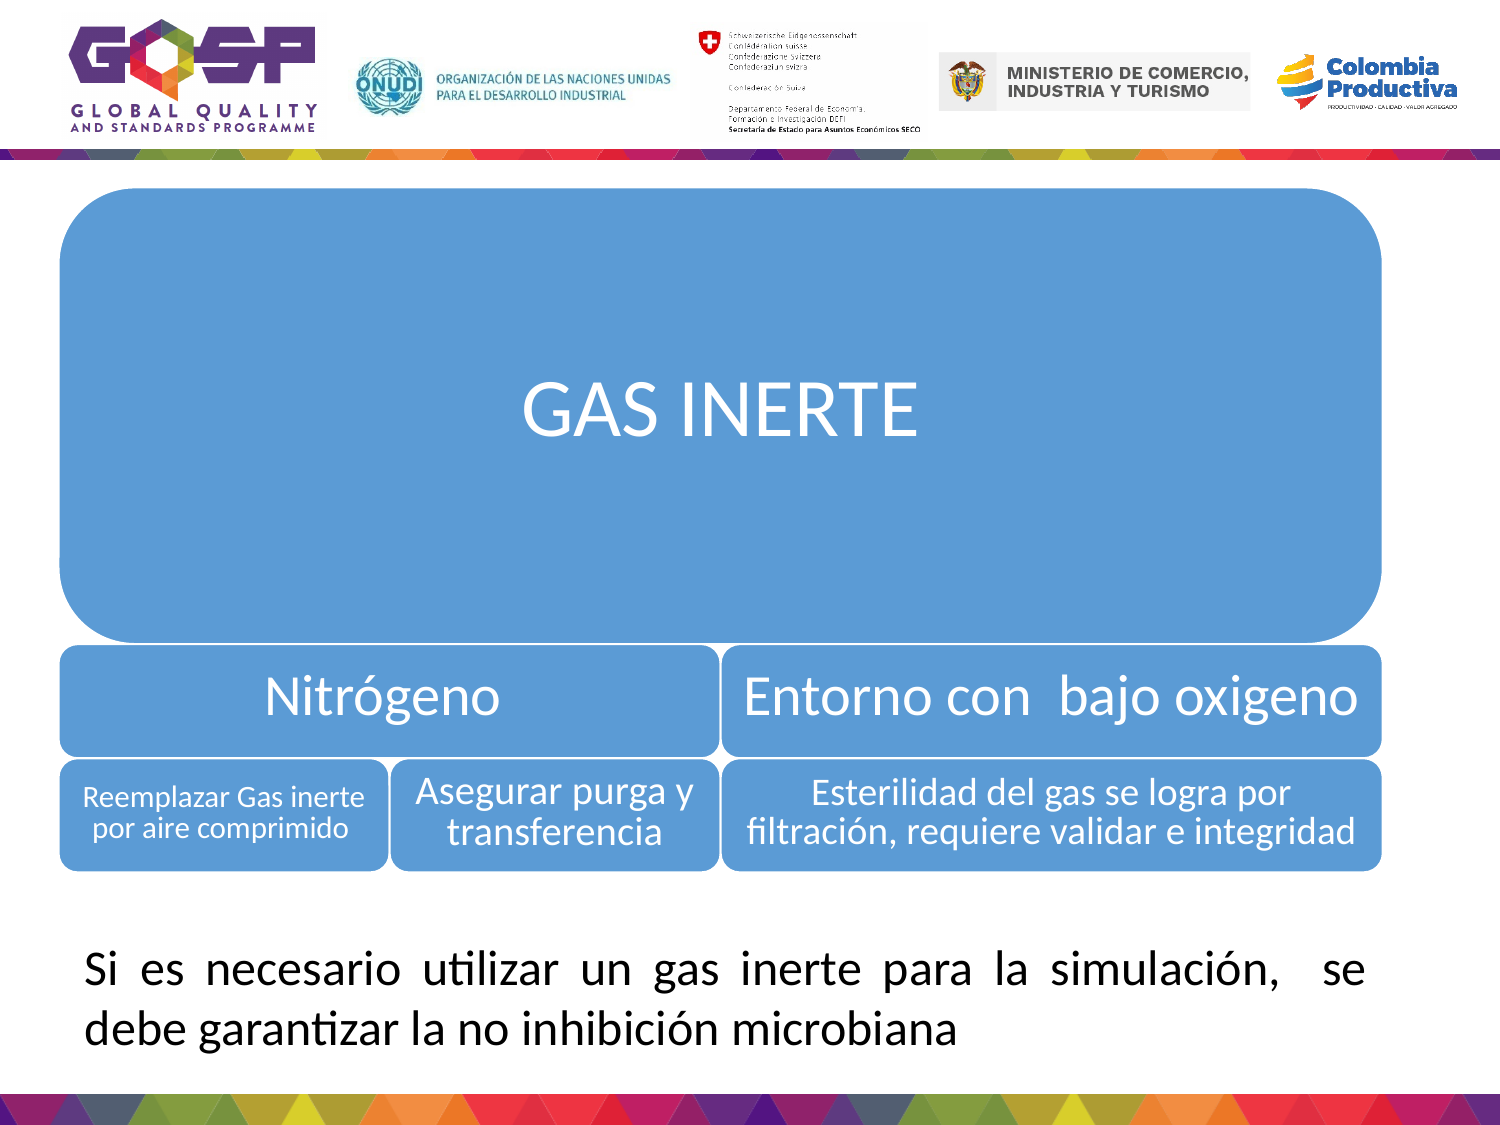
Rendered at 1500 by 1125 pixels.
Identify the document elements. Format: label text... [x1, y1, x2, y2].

text_box Si es necesario utilizar un gas inerte para la simulación, se debe garantizar la no inhibición microbiana [70, 928, 1383, 1063]
picture [690, 22, 928, 142]
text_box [58, 187, 1383, 873]
picture [0, 149, 1500, 160]
picture [348, 57, 680, 117]
picture [61, 12, 327, 140]
picture [938, 52, 1251, 111]
picture [0, 1094, 1500, 1125]
picture [1262, 41, 1471, 123]
